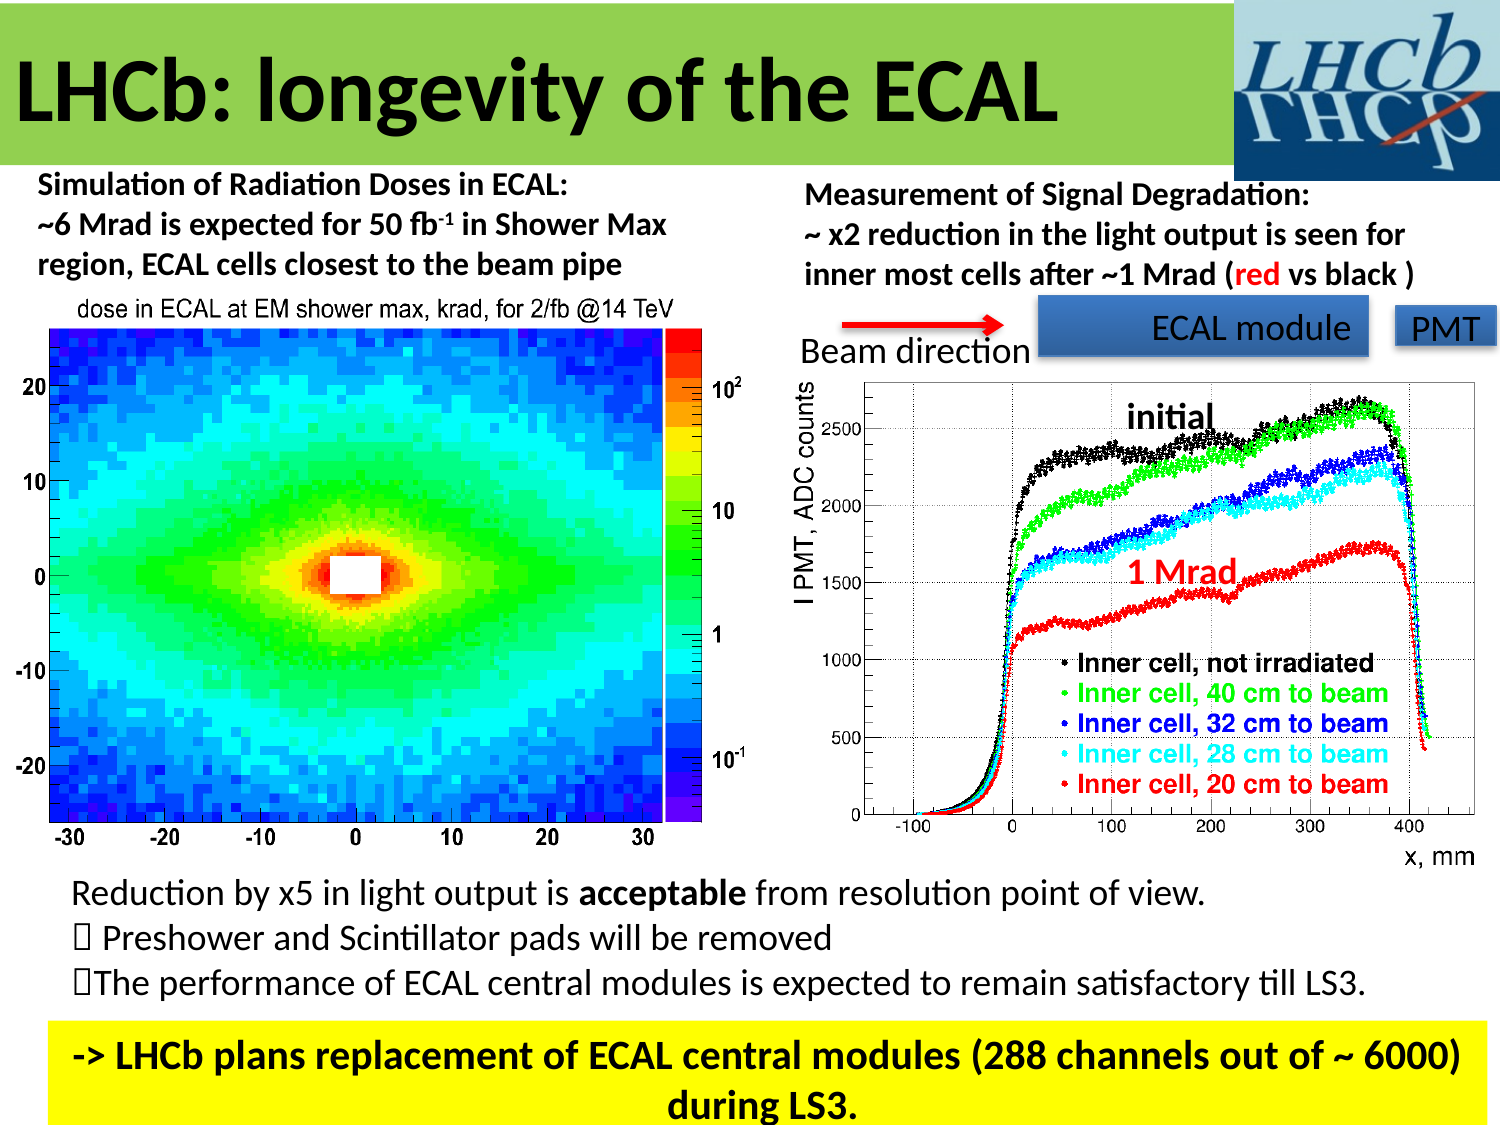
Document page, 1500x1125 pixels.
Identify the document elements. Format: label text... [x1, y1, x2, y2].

picture [1233, 0, 1500, 181]
text_box Reduction by x5 in light output is acceptable from resolution point of view.  Preshower and Scintillator pads will be removed The performance of ECAL central modules is expected to remain satisfactory till LS3. [56, 861, 1480, 1020]
picture [0, 284, 747, 861]
picture [790, 372, 1480, 874]
text_box Measurement of Signal Degradation: ~ x2 reduction in the light output is seen for inner most cells after ~1 Mrad (red vs black ) [789, 165, 1500, 300]
title LHCb: longevity of the ECAL [0, 3, 1229, 166]
text_box PMT [1395, 305, 1497, 346]
text_box -> LHCb plans replacement of ECAL central modules (288 channels out of ~ 6000) during LS3. [47, 1020, 1488, 1125]
text_box Beam direction [785, 318, 1090, 377]
text_box Simulation of Radiation Doses in ECAL: ~6 Mrad is expected for 50 fb-1 in Shower Max region, ECAL cells closest to the beam pipe [22, 155, 723, 283]
text_box ECAL module [1136, 295, 1367, 356]
text_box [1038, 300, 1369, 357]
